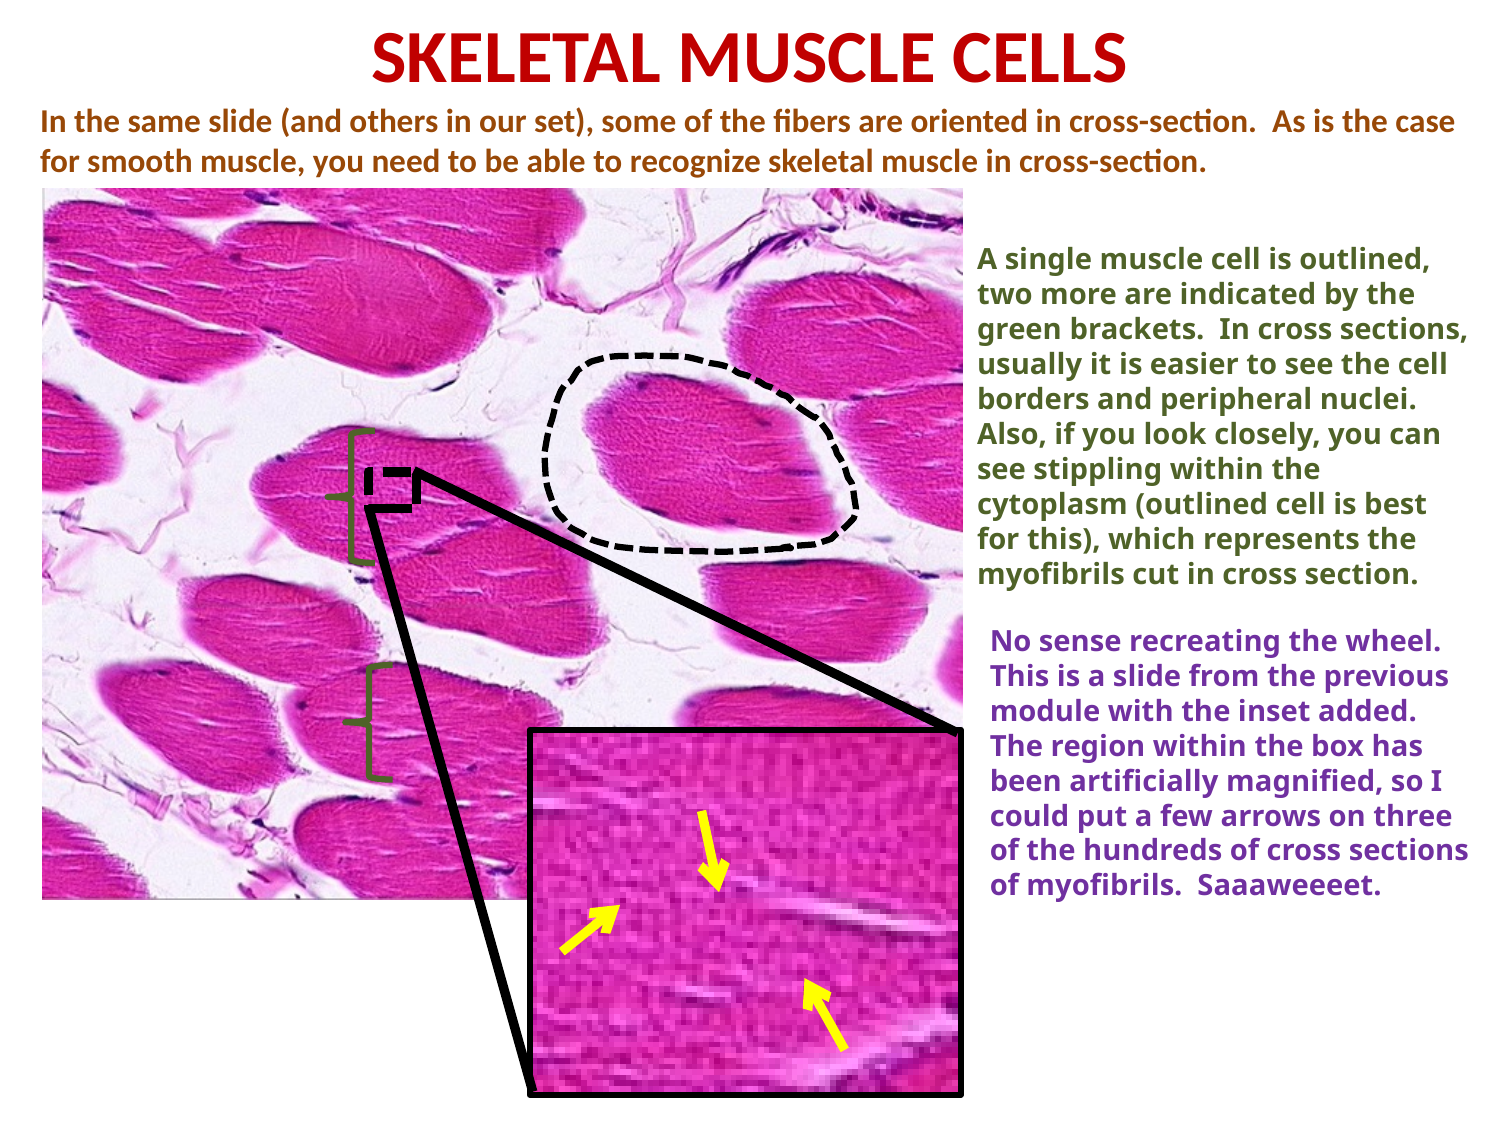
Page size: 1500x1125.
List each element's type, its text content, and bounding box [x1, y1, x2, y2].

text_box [701, 810, 720, 893]
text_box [804, 977, 845, 1051]
text_box SKELETAL MUSCLE CELLS [356, 0, 1144, 105]
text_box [561, 904, 621, 952]
text_box A single muscle cell is outlined, two more are indicated by the green brackets. In cross sections, usually it is easier to see the cell borders and peripheral nuclei. Also, if you look closely, you can see stippling within the cytoplasm (outlined cell is best for this), which represents the myofibrils cut in cross section. [966, 233, 1488, 598]
text_box In the same slide (and others in our set), some of the fibers are oriented in cross-section. As is the case for smooth muscle, you need to be able to recognize skeletal muscle in cross-section. [25, 91, 1477, 187]
text_box No sense recreating the wheel. This is a slide from the previous module with the inset added. The region within the box has been artificially magnified, so I could put a few arrows on three of the hundreds of cross sections of myofibrils. Saaaweeeet. [975, 614, 1496, 909]
picture [42, 188, 963, 1092]
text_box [413, 470, 959, 734]
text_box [368, 508, 533, 1092]
